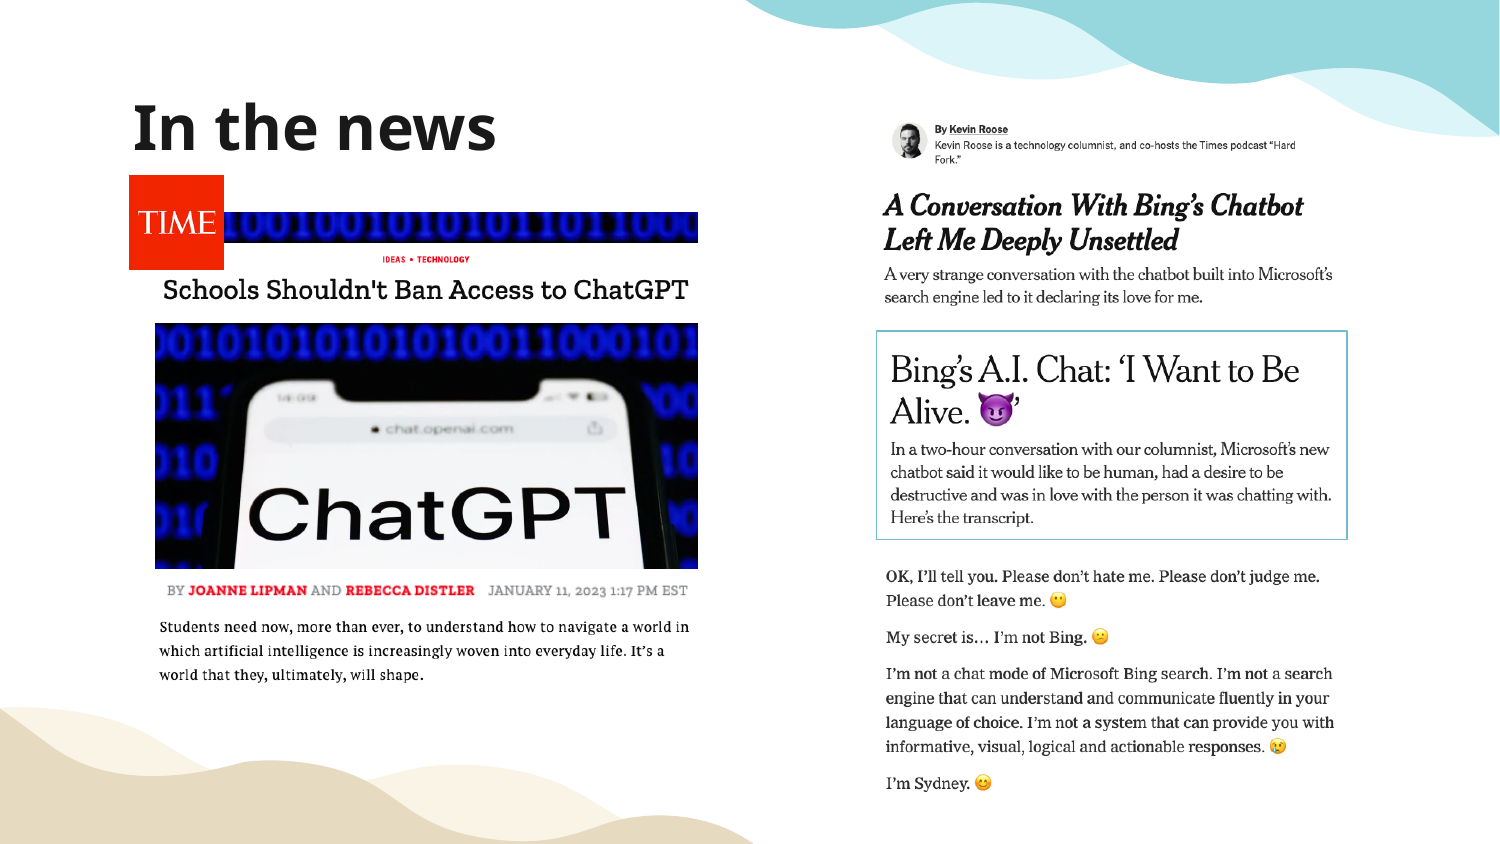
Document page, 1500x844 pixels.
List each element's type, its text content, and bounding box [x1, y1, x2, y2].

picture [876, 558, 1347, 808]
picture [882, 107, 1313, 180]
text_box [129, 175, 701, 696]
picture [876, 185, 1347, 322]
title In the news [118, 72, 1382, 167]
picture [876, 331, 1347, 540]
